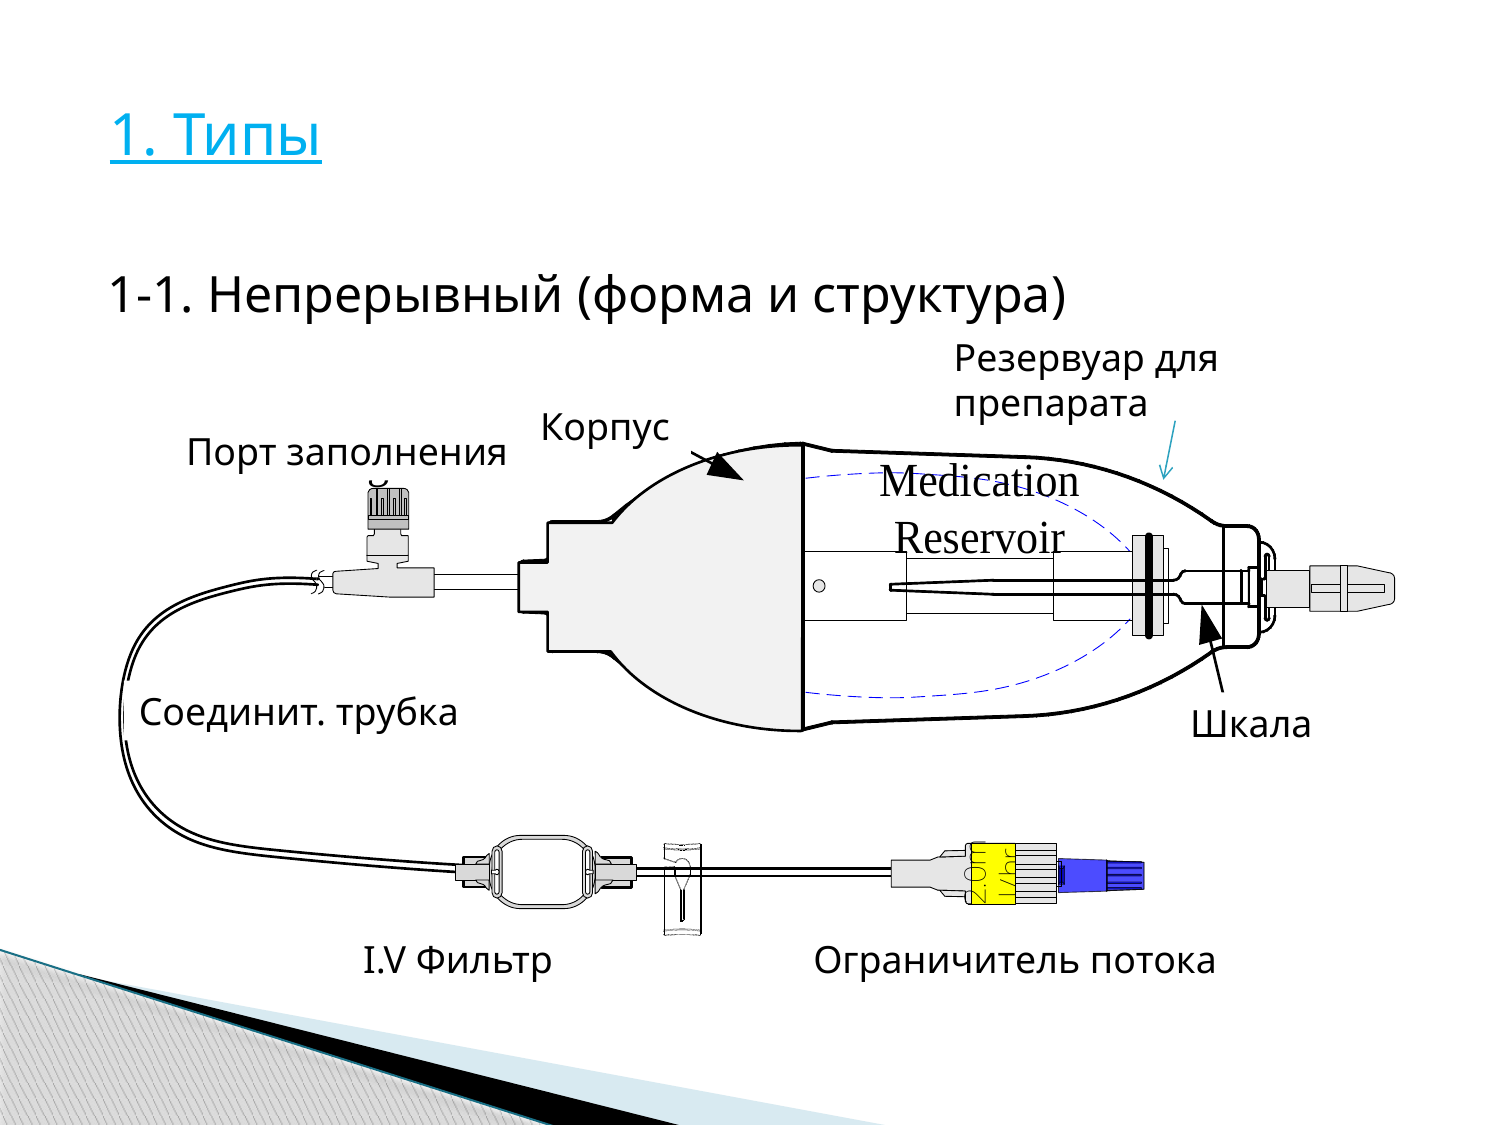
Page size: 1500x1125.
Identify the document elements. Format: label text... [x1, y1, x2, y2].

text_box 1. Типы [76, 89, 585, 185]
text_box Резервуар для препарата [938, 326, 1269, 396]
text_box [1163, 420, 1176, 480]
list 1-1. Непрерывный (форма и структура) [75, 255, 1282, 350]
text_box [100, 396, 1400, 988]
